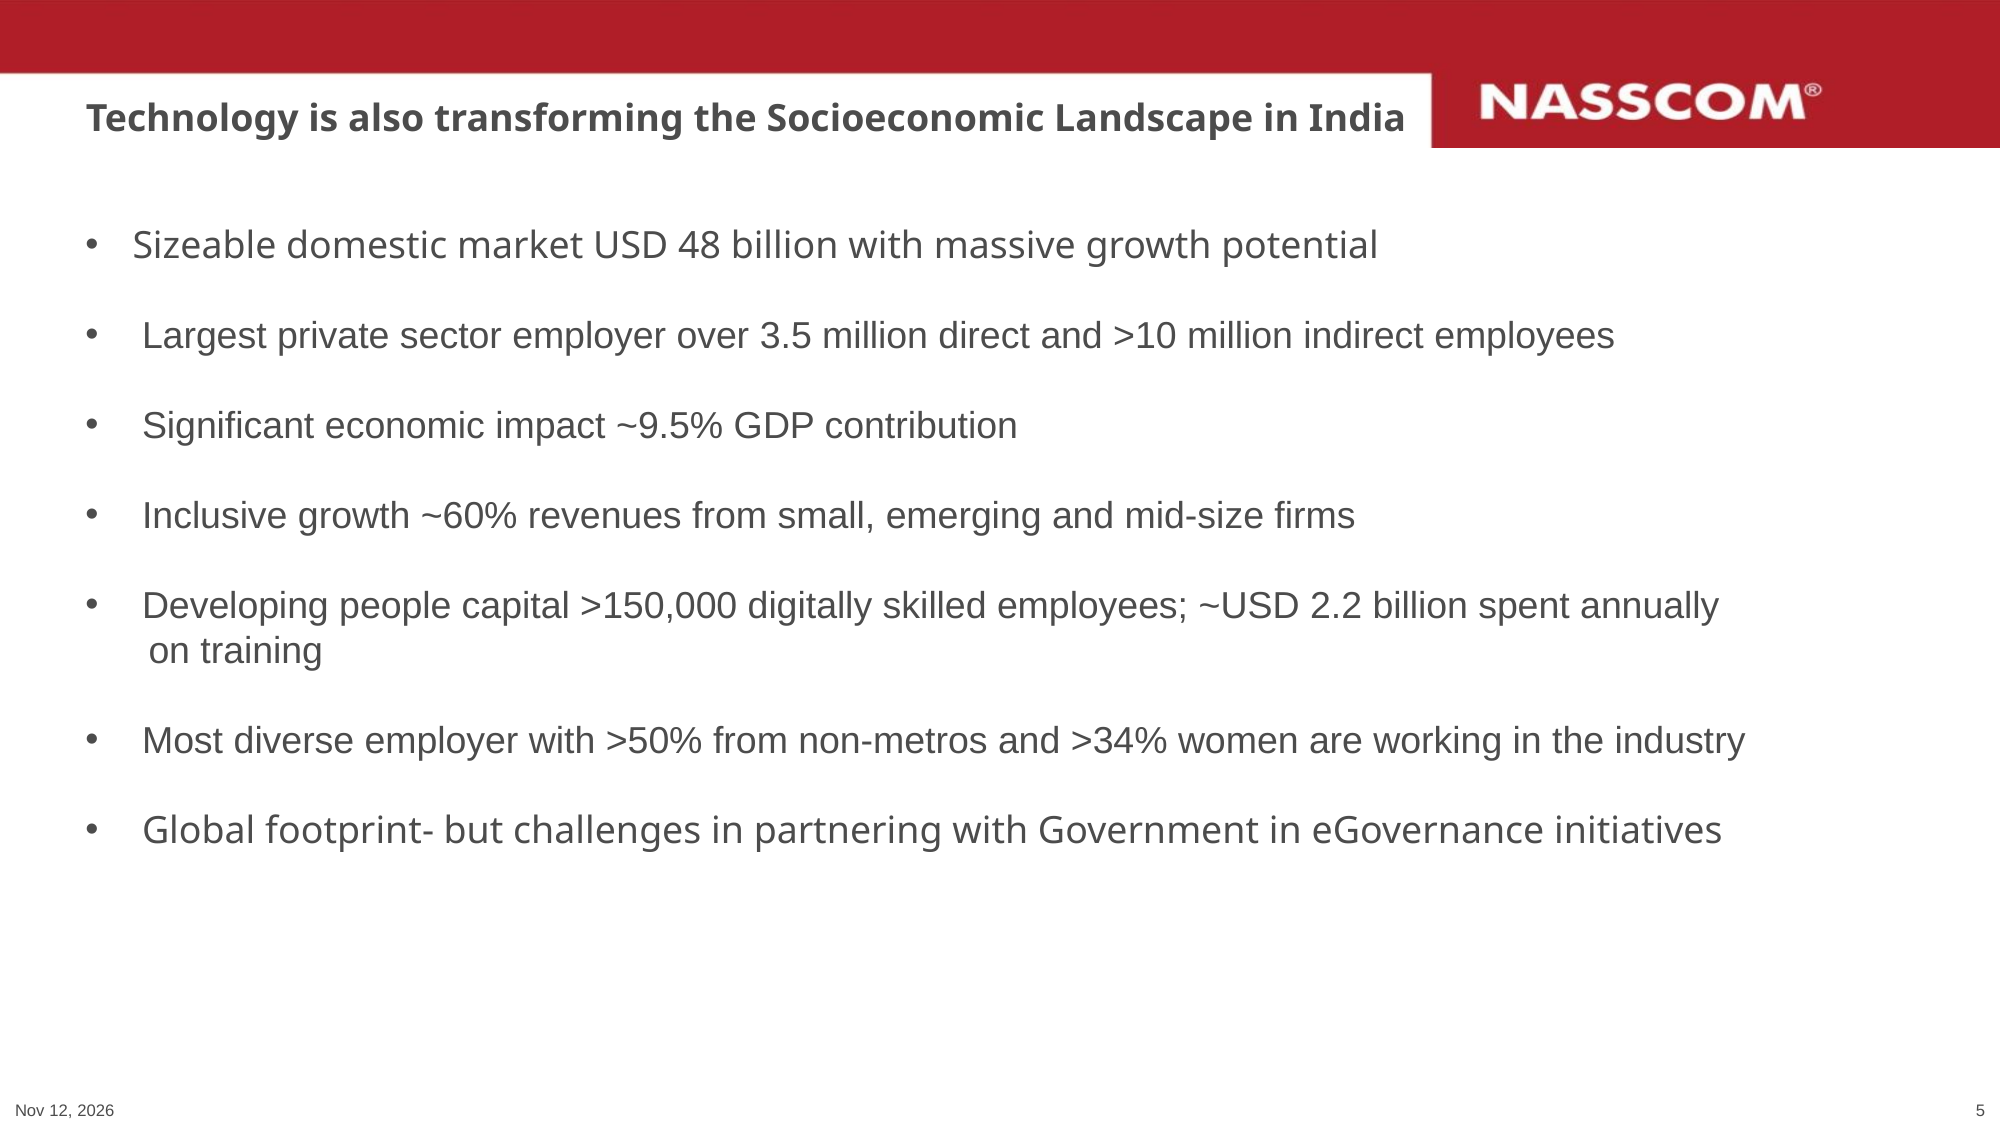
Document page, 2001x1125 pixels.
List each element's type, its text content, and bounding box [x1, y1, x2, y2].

picture [0, 0, 2000, 148]
slide_number 22-Dec-15 [0, 1089, 576, 1125]
title Technology is also transforming the Socioeconomic Landscape in India [70, 86, 1914, 200]
text_box Sizeable domestic market USD 48 billion with massive growth potential Largest private sector employer over 3.5 million direct and >10 million indirect employees Significant economic impact ~9.5% GDP contribution Inclusive growth ~60% revenues from small, emerging and mid-size firms Developing people capital >150,000 digitally skilled employees; ~USD 2.2 billion spent annually on training Most diverse employer with >50% from non-metros and >34% women are working in the industry Global footprint- but challenges in partnering with Government in eGovernance initiatives [70, 213, 1798, 859]
slide_number 5 [1582, 1089, 2000, 1125]
